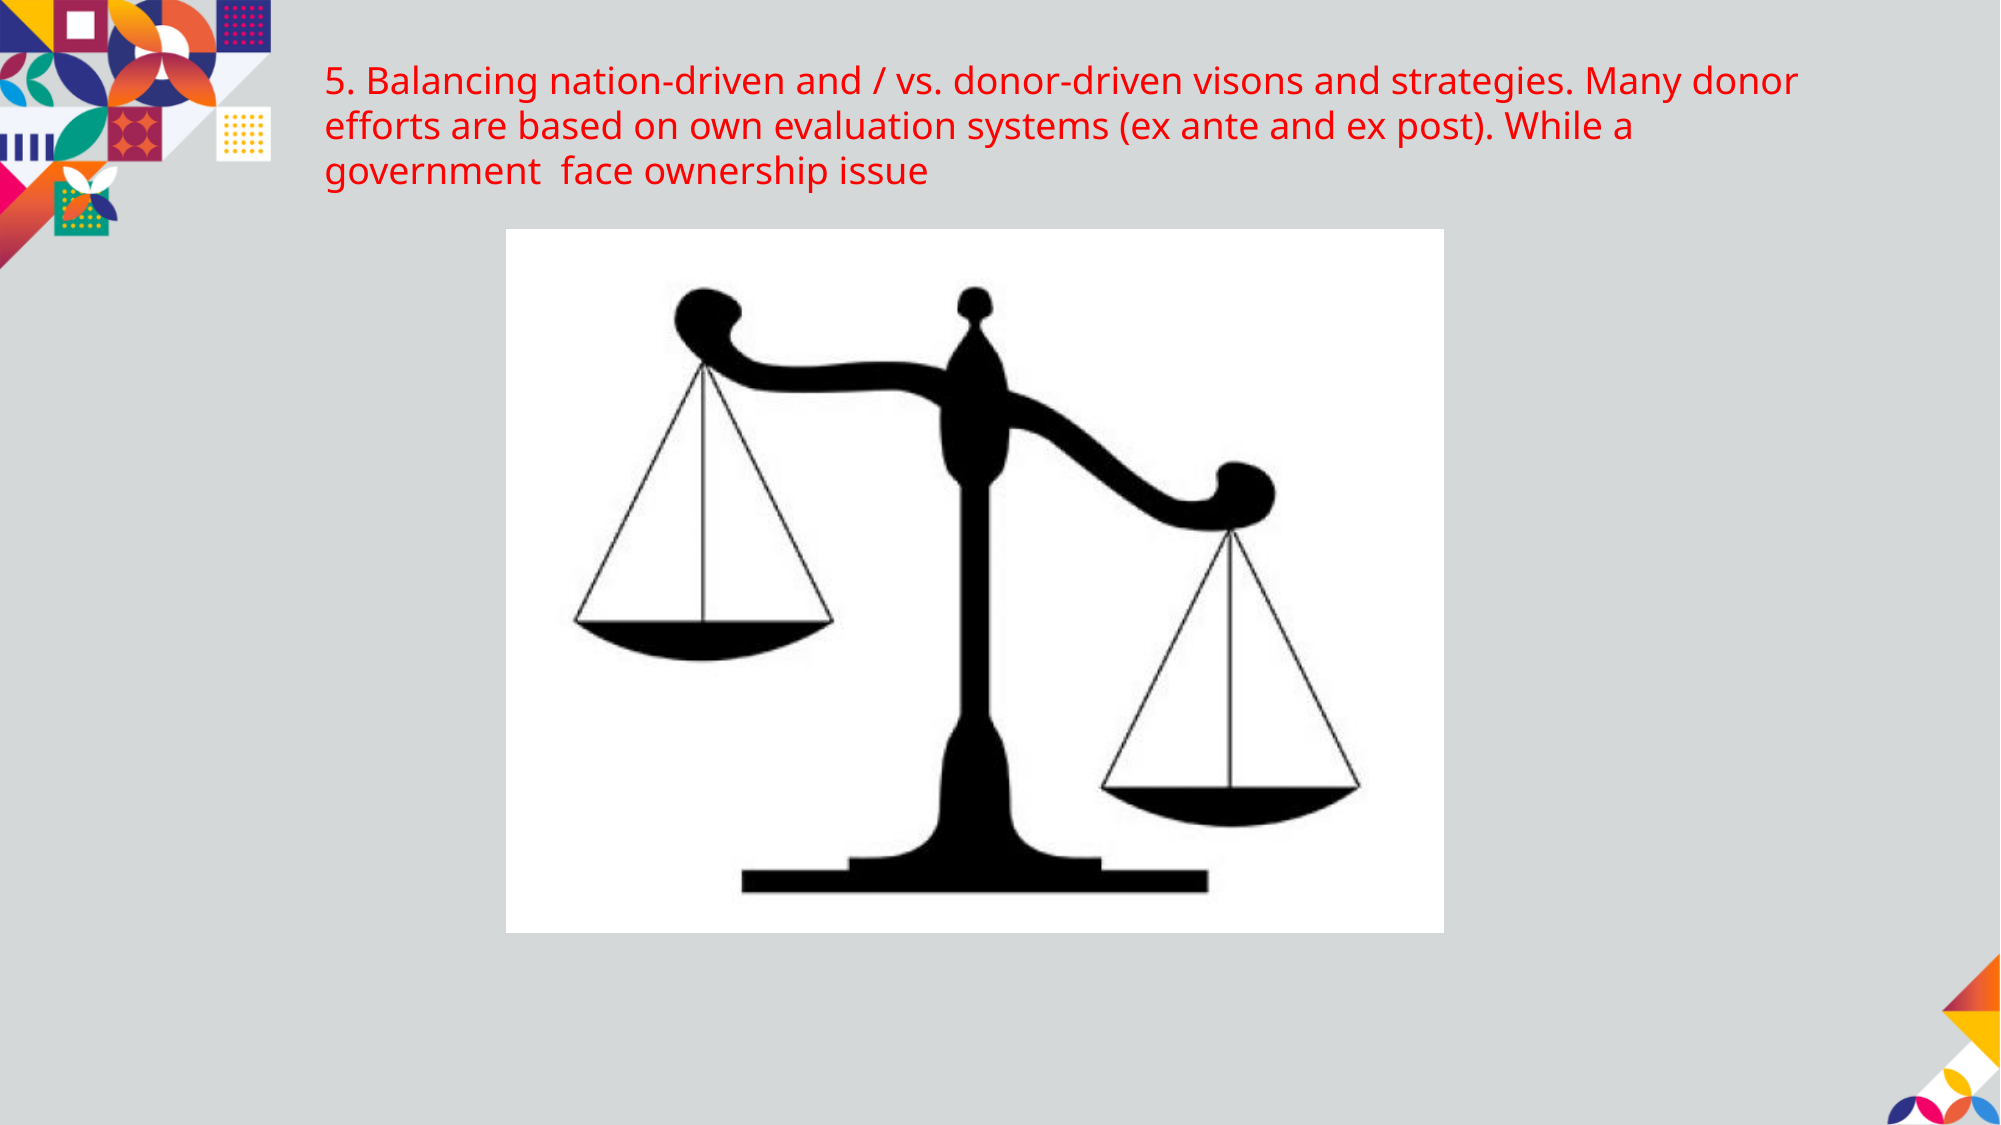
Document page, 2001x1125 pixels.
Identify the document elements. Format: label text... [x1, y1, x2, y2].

picture [0, 0, 2001, 1125]
title 5. Balancing nation-driven and / vs. donor-driven visons and strategies. Many donor efforts are based on own evaluation systems (ex ante and ex post). While a government face ownership issue [309, 57, 1820, 192]
